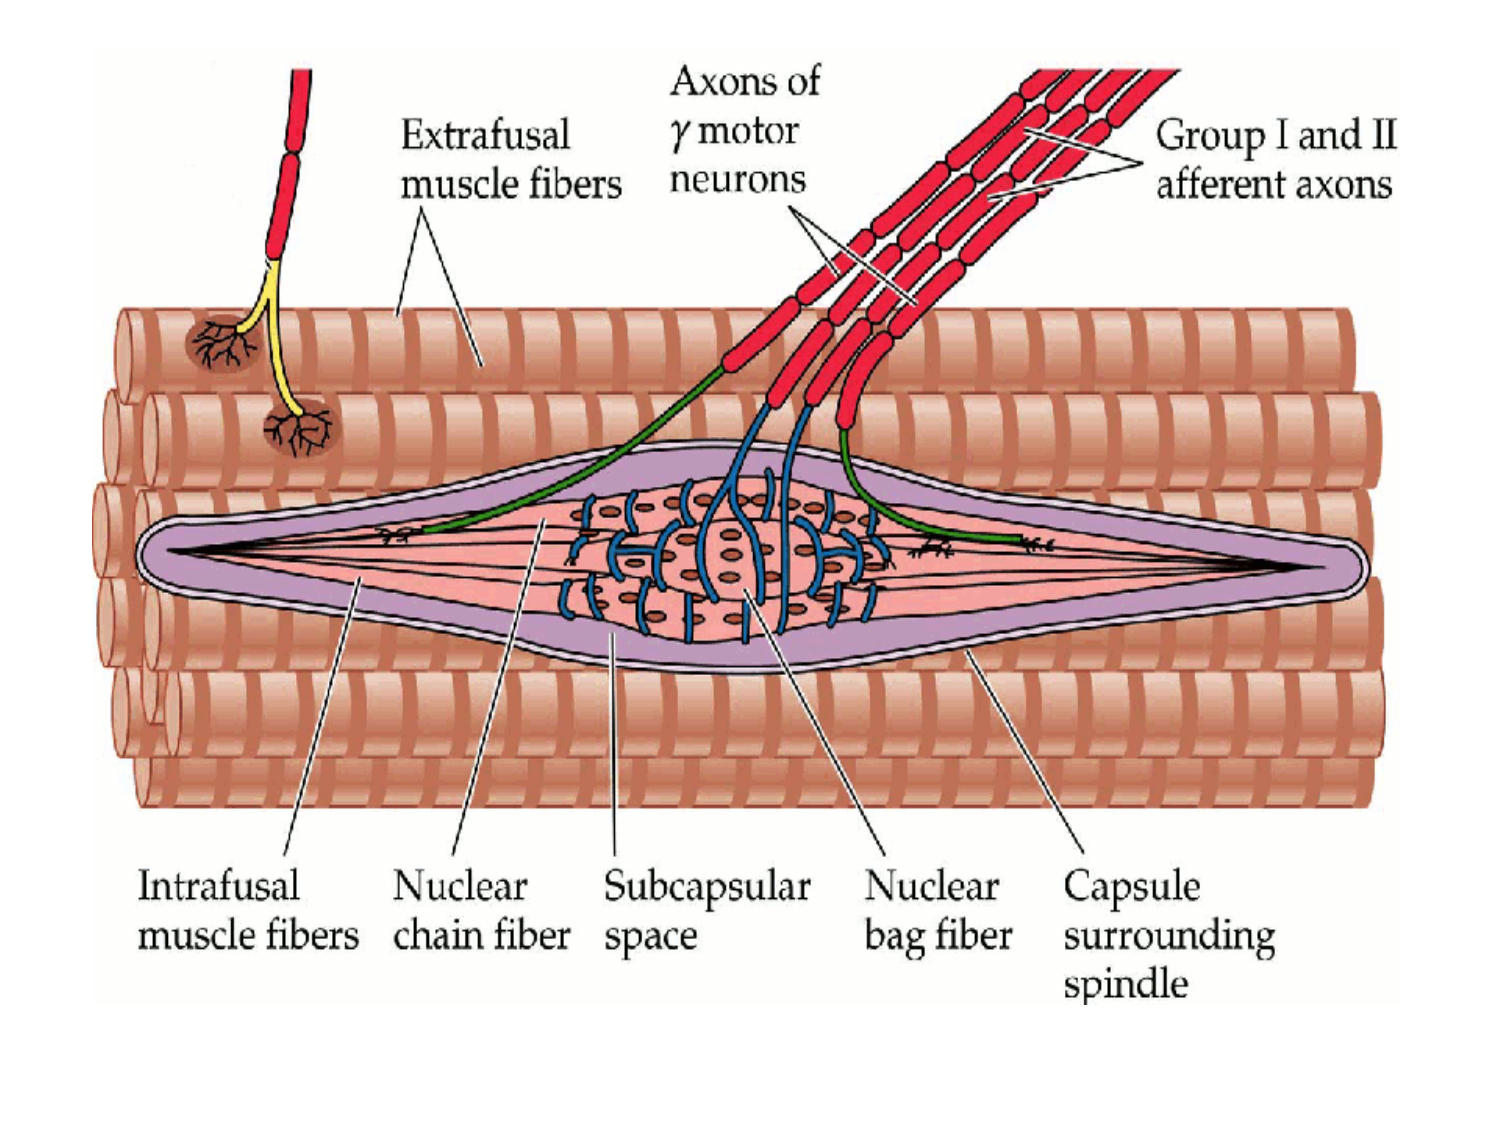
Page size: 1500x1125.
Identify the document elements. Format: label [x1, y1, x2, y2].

list [91, 49, 1401, 1006]
